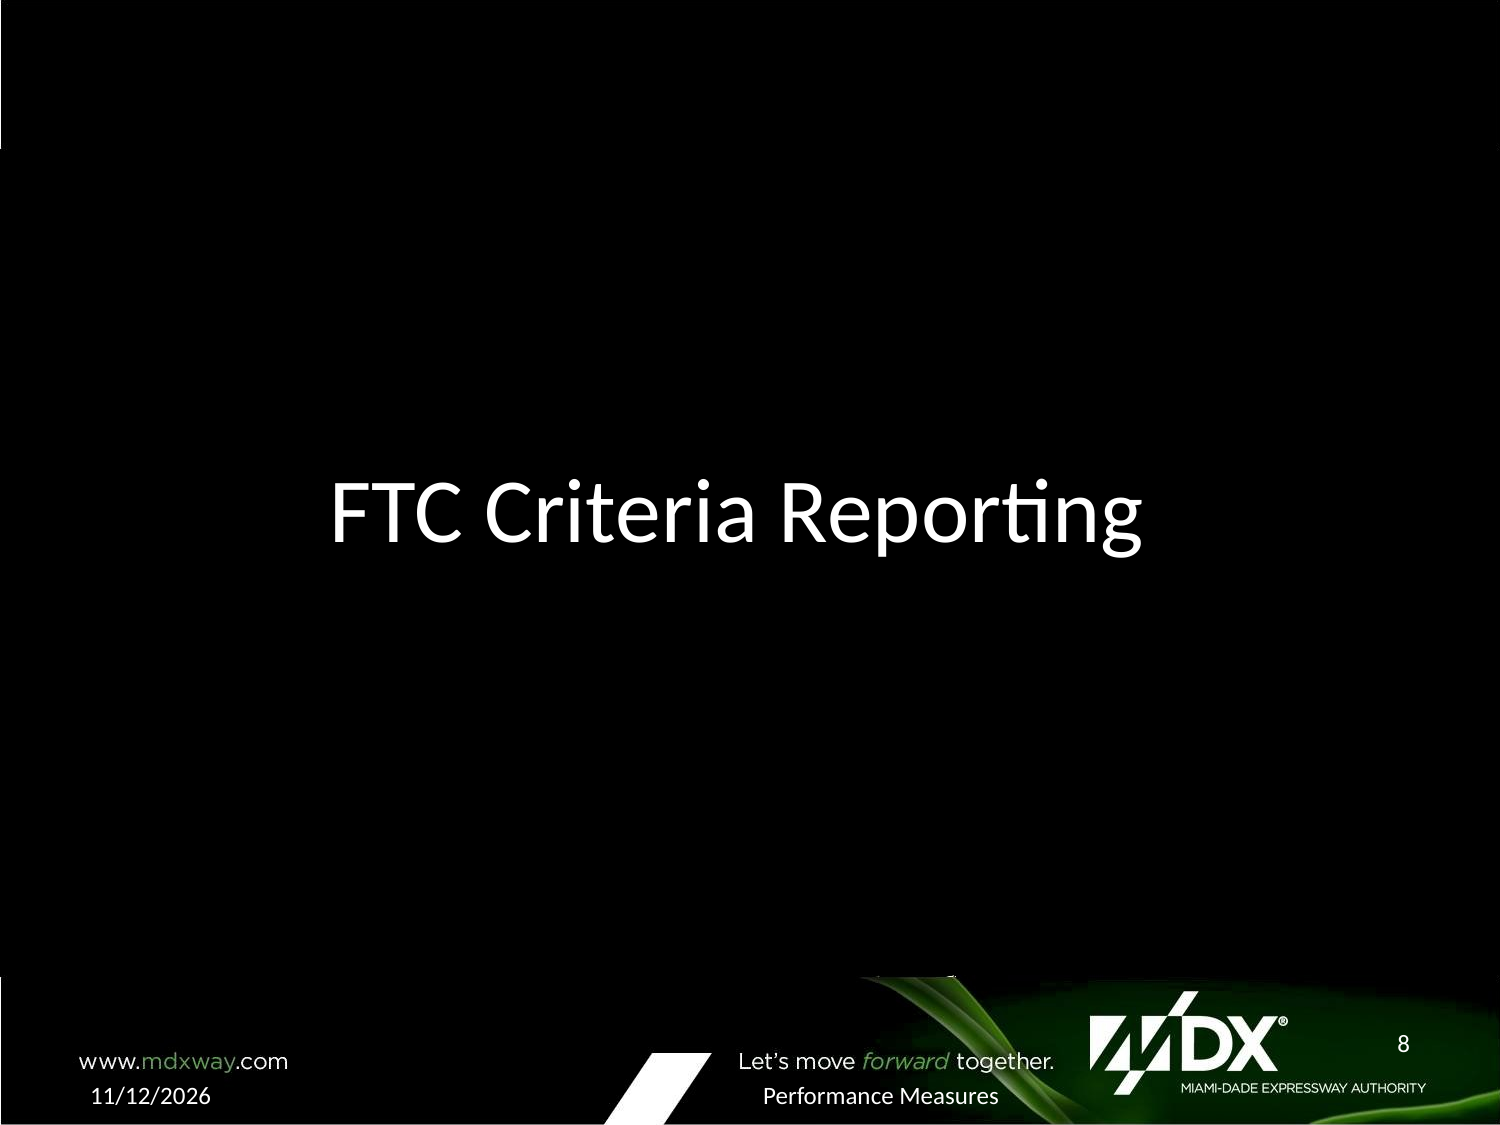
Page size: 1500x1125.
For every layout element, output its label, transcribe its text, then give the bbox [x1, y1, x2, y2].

title FTC Criteria Reporting [62, 412, 1413, 601]
picture [0, 0, 1500, 1125]
footer Performance Measures [712, 1065, 1050, 1125]
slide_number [75, 1065, 425, 1125]
slide_number 8 [1137, 1012, 1425, 1073]
